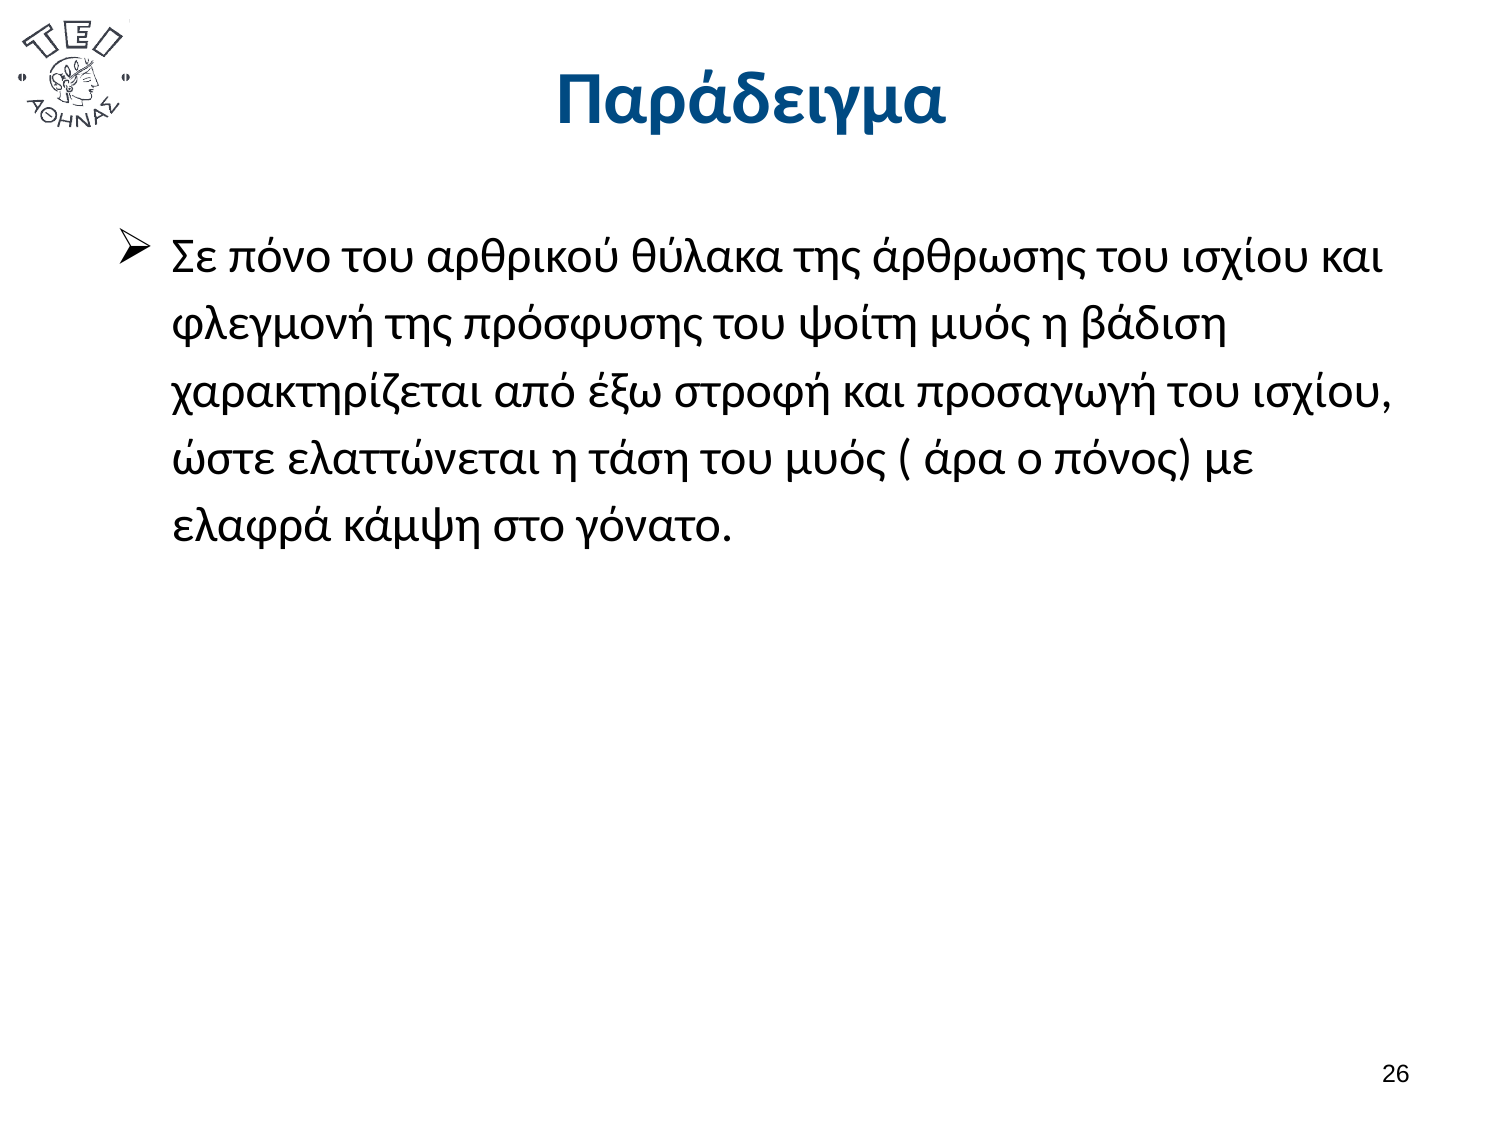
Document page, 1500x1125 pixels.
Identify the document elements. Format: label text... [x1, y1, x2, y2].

slide_number 25 [1074, 1042, 1425, 1103]
list Σε πόνο του αρθρικού θύλακα της άρθρωσης του ισχίου και φλεγμονή της πρόσφυσης του ψοίτη μυός η βάδιση χαρακτηρίζεται από έξω στροφή και προσαγωγή του ισχίου, ώστε ελαττώνεται η τάση του μυός ( άρα ο πόνος) με ελαφρά κάμψη στο γόνατο. [100, 208, 1425, 1024]
title Παράδειγμα [76, 19, 1427, 169]
picture [17, 19, 76, 133]
